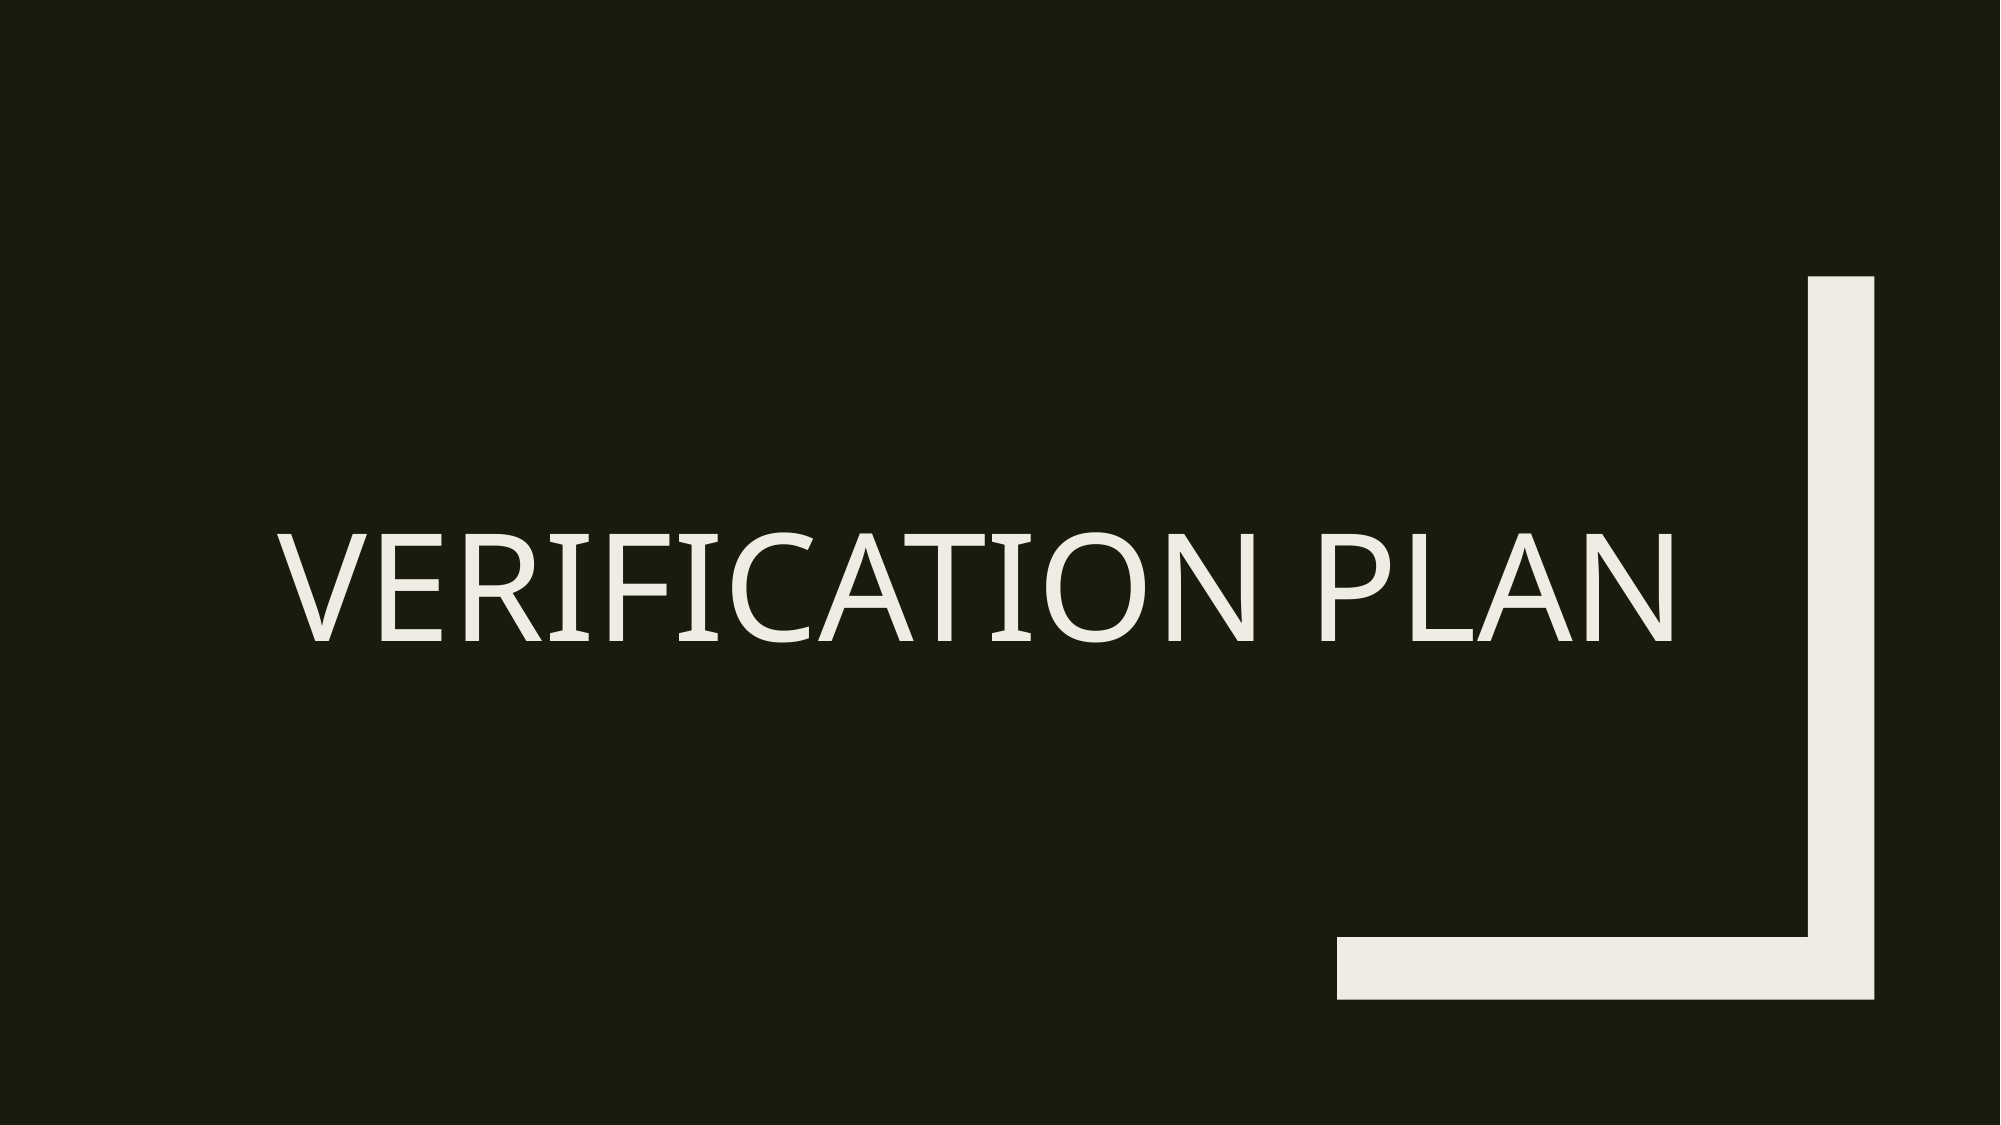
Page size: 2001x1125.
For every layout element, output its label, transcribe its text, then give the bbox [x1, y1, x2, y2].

title Verification Plan [125, 213, 1703, 682]
